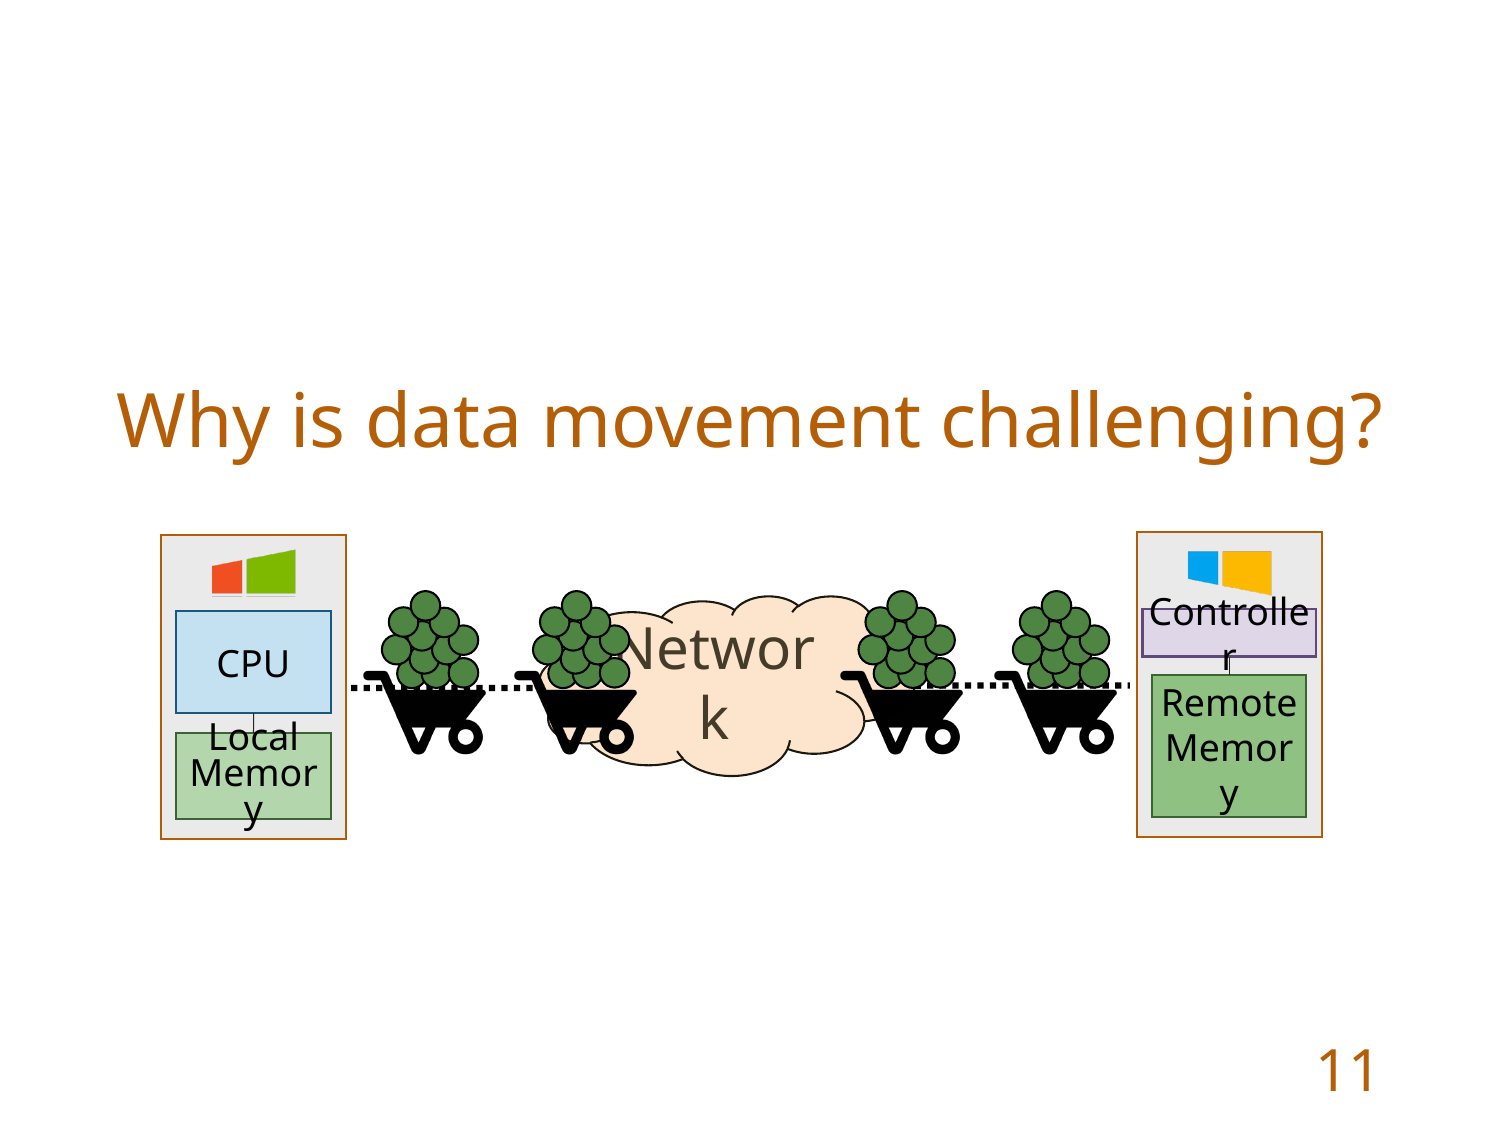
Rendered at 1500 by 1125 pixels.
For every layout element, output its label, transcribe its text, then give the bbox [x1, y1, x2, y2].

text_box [160, 532, 347, 839]
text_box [980, 591, 1131, 788]
text_box Network [651, 595, 826, 778]
text_box Why is data movement challenging? [101, 364, 1399, 470]
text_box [349, 591, 500, 788]
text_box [826, 591, 977, 788]
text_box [500, 591, 651, 788]
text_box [1136, 532, 1322, 837]
slide_number 11 [1059, 1042, 1397, 1103]
